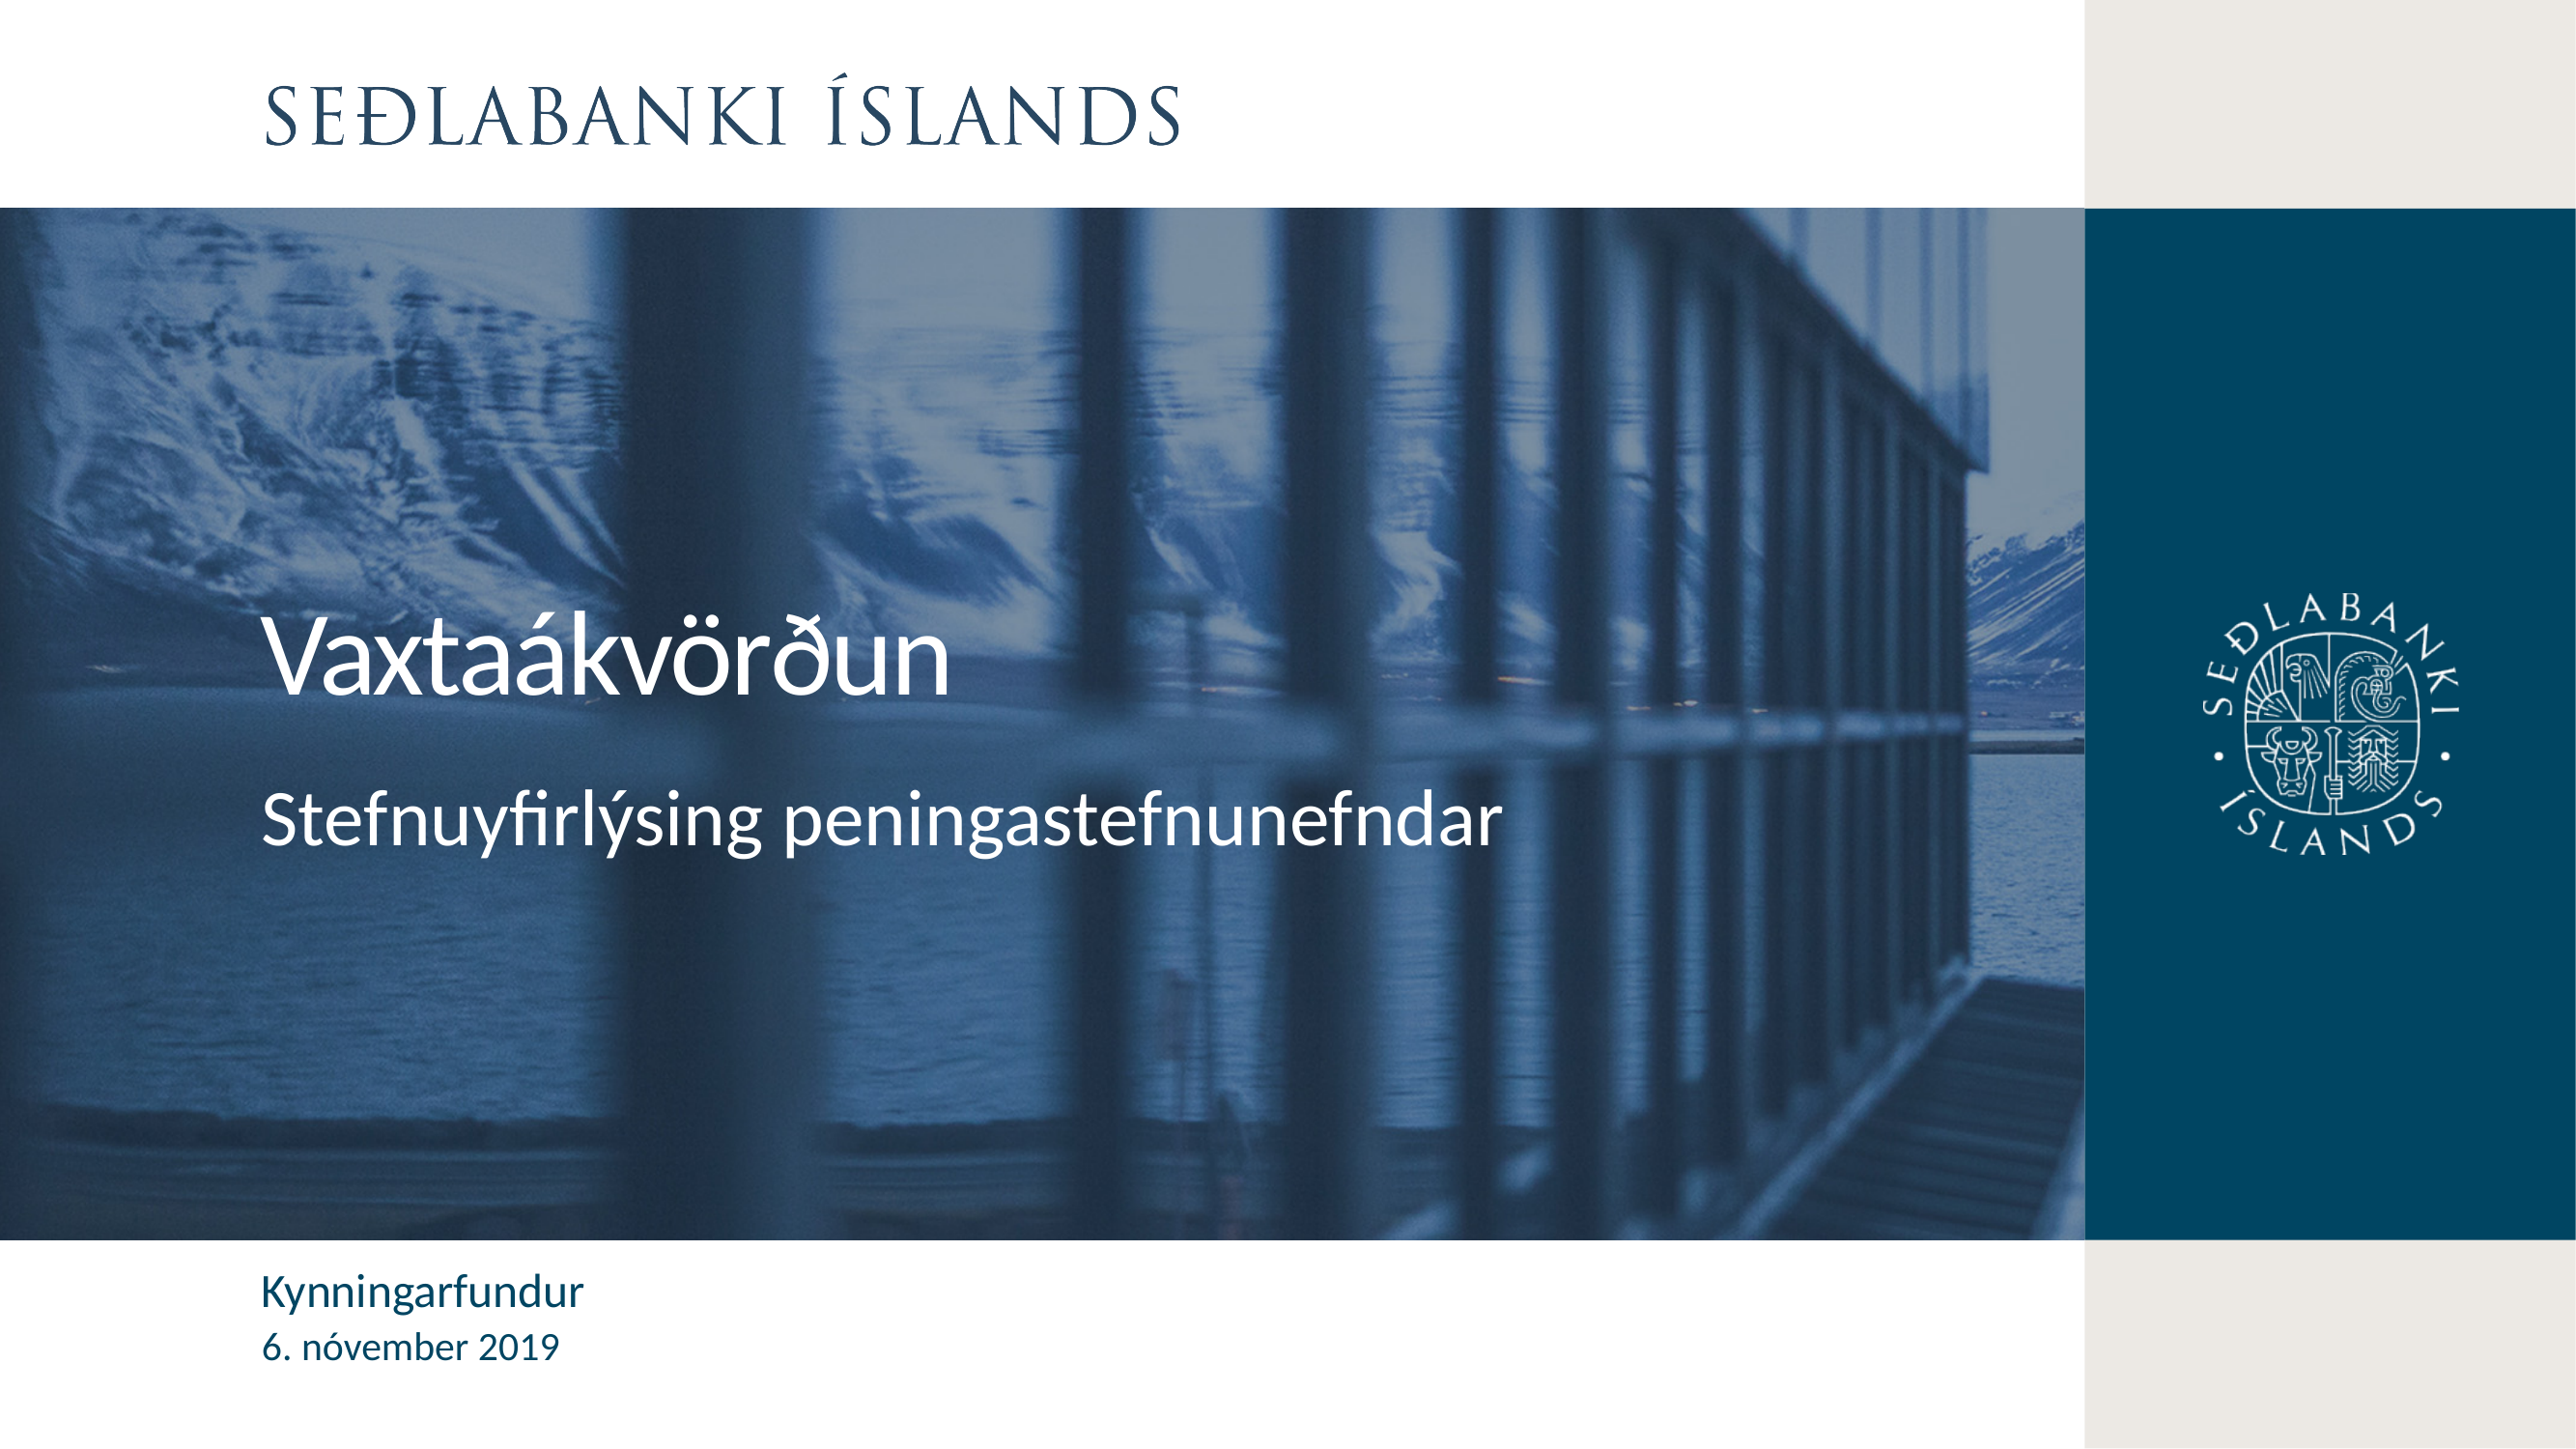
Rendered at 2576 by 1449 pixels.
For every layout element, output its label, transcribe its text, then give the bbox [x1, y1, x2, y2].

list 6. nóvember 2019 [261, 1320, 1144, 1378]
list Stefnuyfirlýsing peningastefnunefndar [261, 765, 1989, 926]
picture [0, 208, 2084, 1240]
list Vaxtaákvörðun [260, 602, 1989, 766]
list Kynningarfundur [261, 1260, 1144, 1319]
picture [267, 72, 1180, 146]
